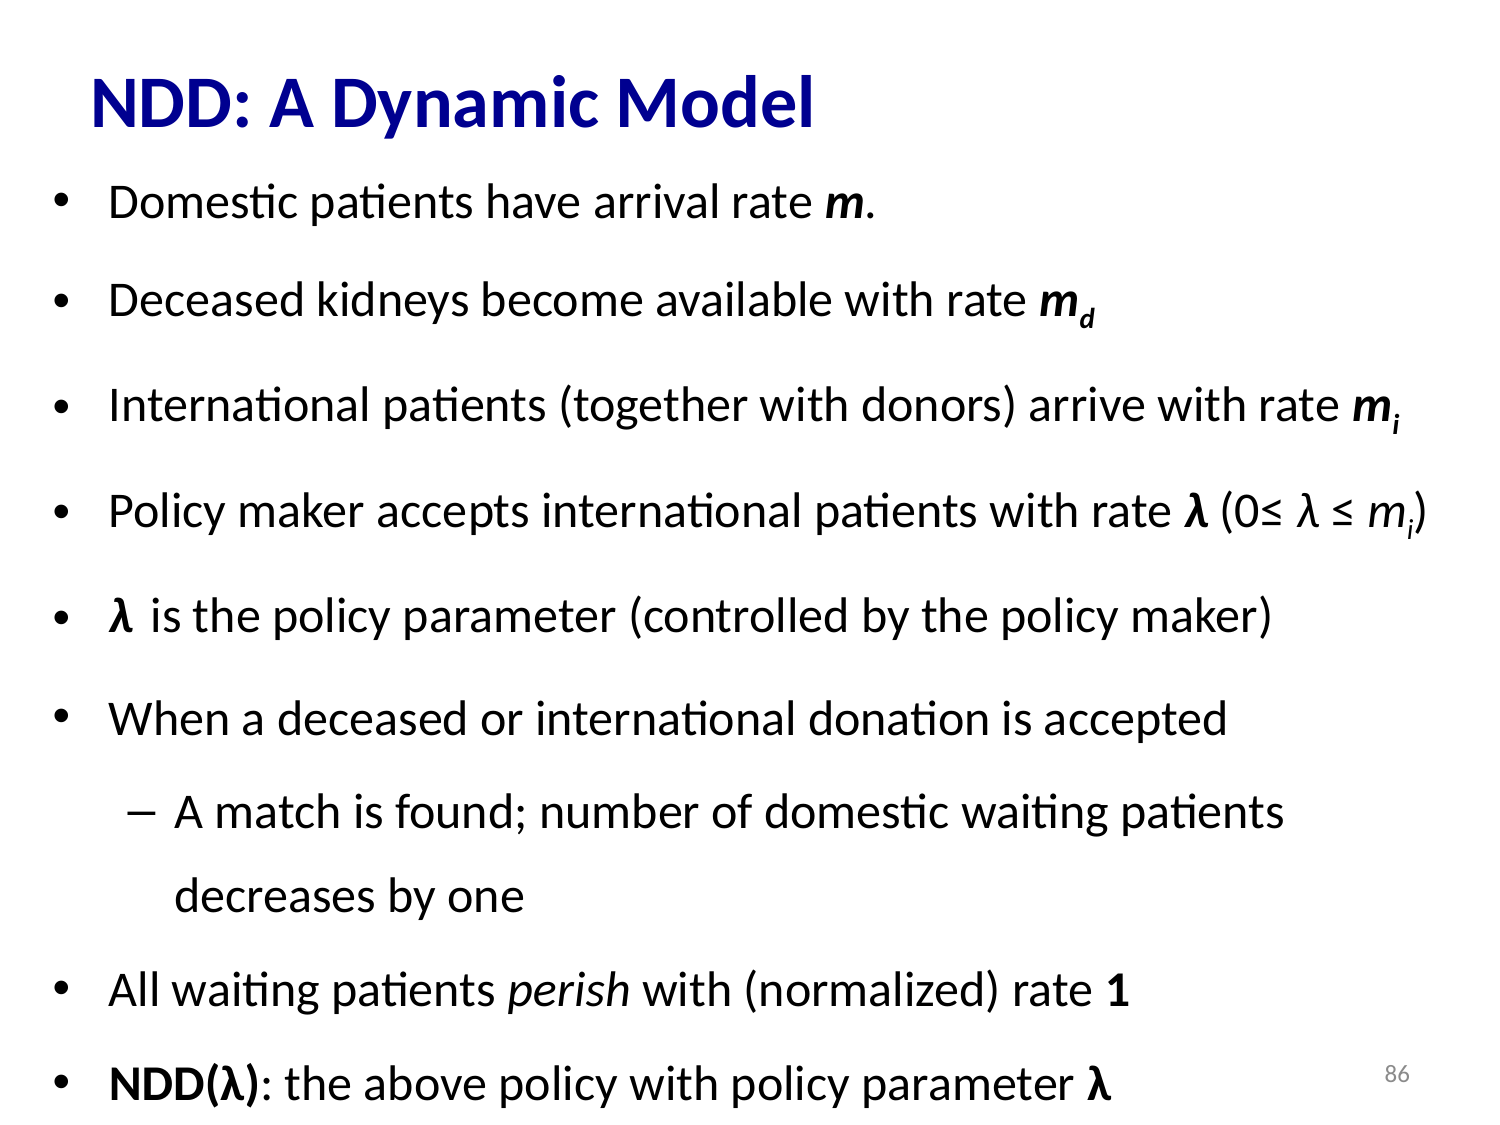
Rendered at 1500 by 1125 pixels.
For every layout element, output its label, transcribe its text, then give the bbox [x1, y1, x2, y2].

list Domestic patients have arrival rate m. Deceased kidneys become available with rate md International patients (together with donors) arrive with rate mi Policy maker accepts international patients with rate λ (0≤ λ ≤ mi) λ is the policy parameter (controlled by the policy maker) When a deceased or international donation is accepted A match is found; number of domestic waiting patients decreases by one All waiting patients perish with (normalized) rate 1 NDD(λ): the above policy with policy parameter λ [37, 137, 1456, 1103]
title NDD: A Dynamic Model [75, 45, 1425, 137]
